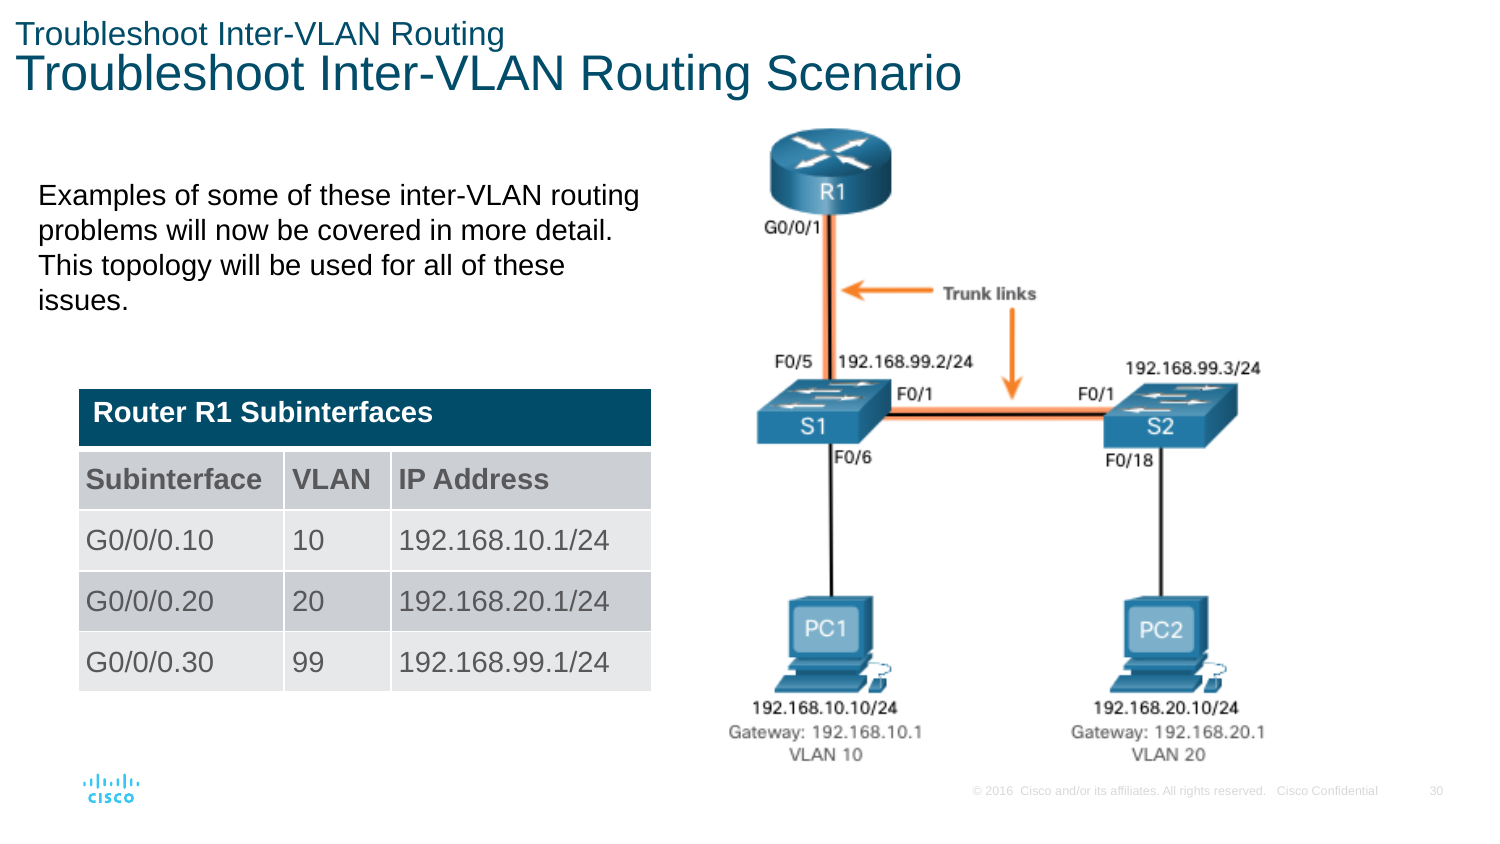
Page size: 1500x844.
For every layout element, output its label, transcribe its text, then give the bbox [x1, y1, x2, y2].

table_cell G0/0/0.30 [79, 632, 283, 691]
table_cell G0/0/0.10 [79, 511, 283, 570]
table_cell 20 [285, 572, 390, 631]
table_header Router R1 Subinterfaces [79, 389, 651, 446]
table_cell 10 [285, 511, 390, 570]
table_cell 192.168.20.1/24 [392, 572, 651, 631]
picture [707, 118, 1283, 767]
title Troubleshoot Inter-VLAN Routing Troubleshoot Inter-VLAN Routing Scenario [0, 0, 1369, 121]
table_cell 192.168.10.1/24 [392, 511, 651, 570]
table_cell G0/0/0.20 [79, 572, 283, 631]
table_cell Subinterface [79, 452, 283, 509]
table_cell 192.168.99.1/24 [392, 632, 651, 691]
table_cell 99 [285, 632, 390, 691]
table_cell IP Address [392, 452, 651, 509]
list Examples of some of these inter-VLAN routing problems will now be covered in more detail. This topology will be used for all of these issues. [23, 169, 669, 347]
table_cell VLAN [285, 452, 390, 509]
